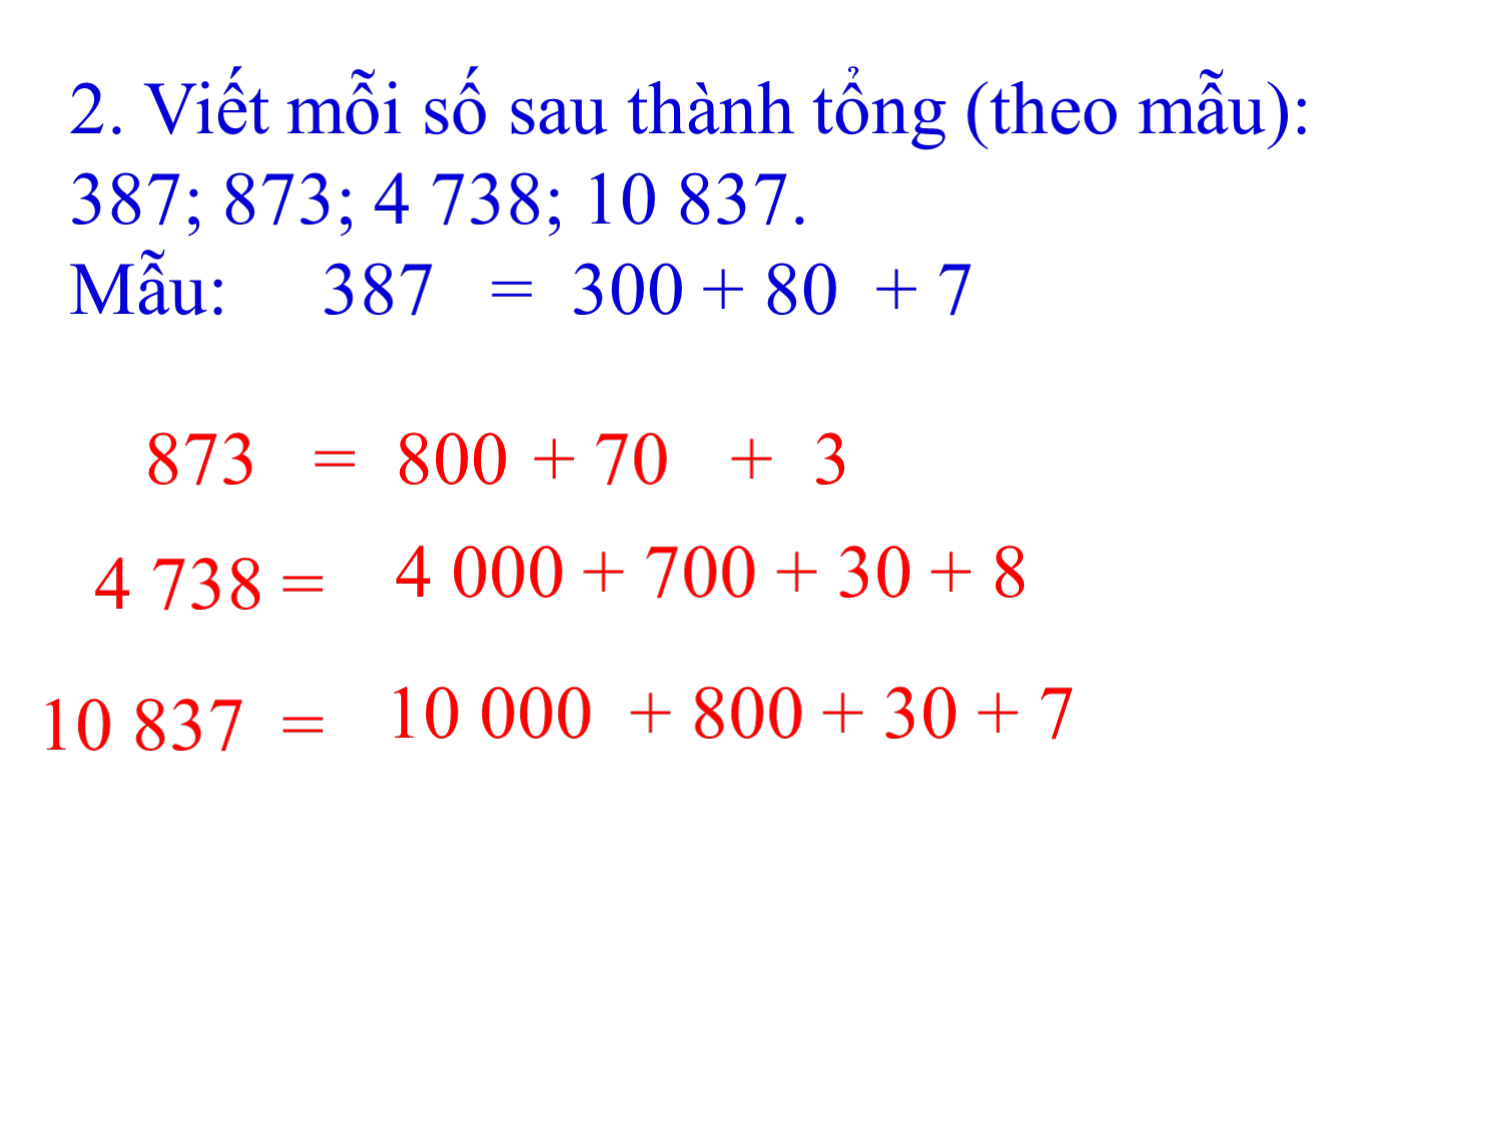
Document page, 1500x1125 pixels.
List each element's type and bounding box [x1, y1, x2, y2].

picture [24, 37, 1357, 376]
picture [0, 387, 1121, 812]
